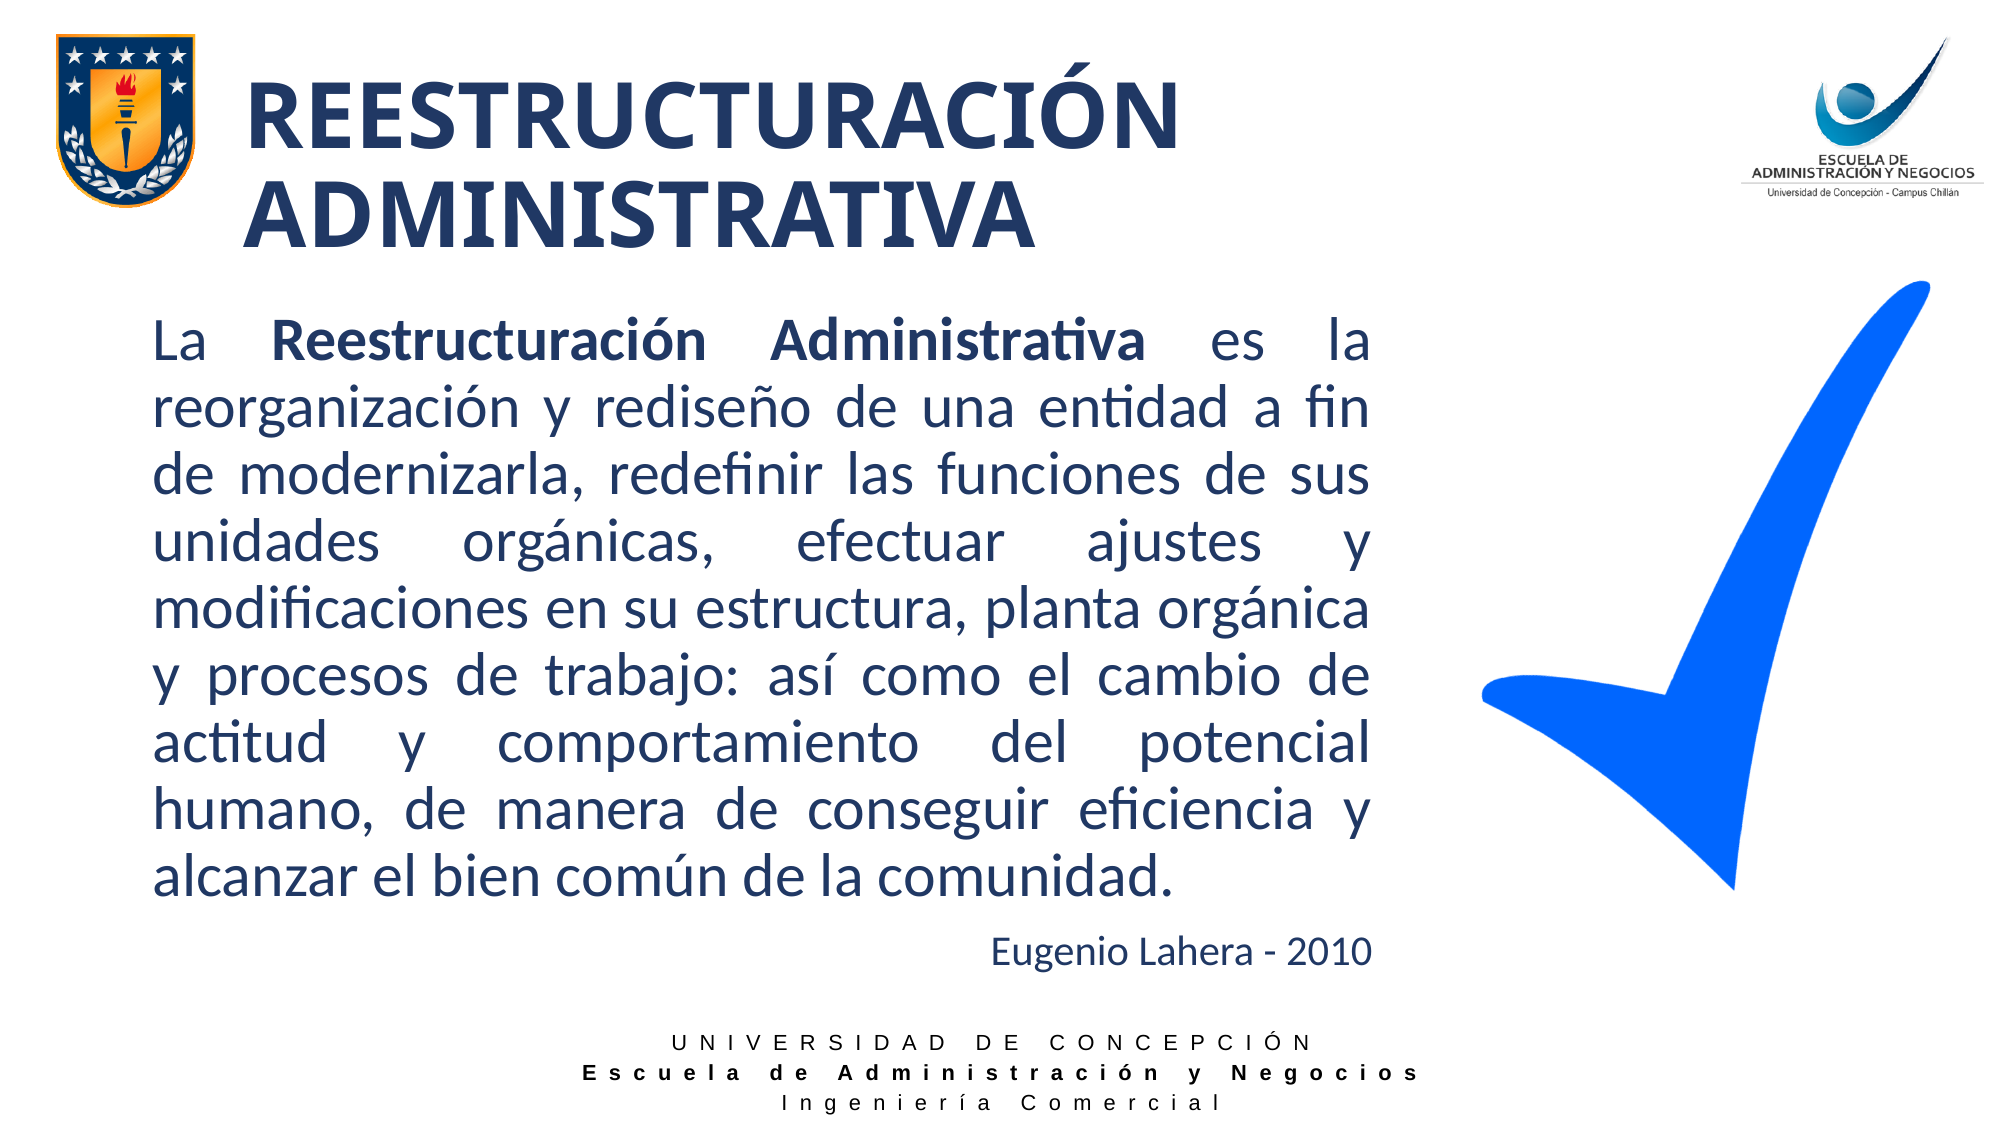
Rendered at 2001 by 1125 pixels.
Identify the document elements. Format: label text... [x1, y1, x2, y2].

list La Reestructuración Administrativa es la reorganización y rediseño de una entidad a fin de modernizarla, redefinir las funciones de sus unidades orgánicas, efectuar ajustes y modificaciones en su estructura, planta orgánica y procesos de trabajo: así como el cambio de actitud y comportamiento del potencial humano, de manera de conseguir eficiencia y alcanzar el bien común de la comunidad. Eugenio Lahera - 2010 [137, 299, 1388, 1007]
picture [1405, 279, 2000, 942]
picture [1741, 34, 1984, 198]
title REESTRUCTURACIÓN ADMINISTRATIVA [229, 59, 1725, 278]
picture [56, 34, 196, 210]
